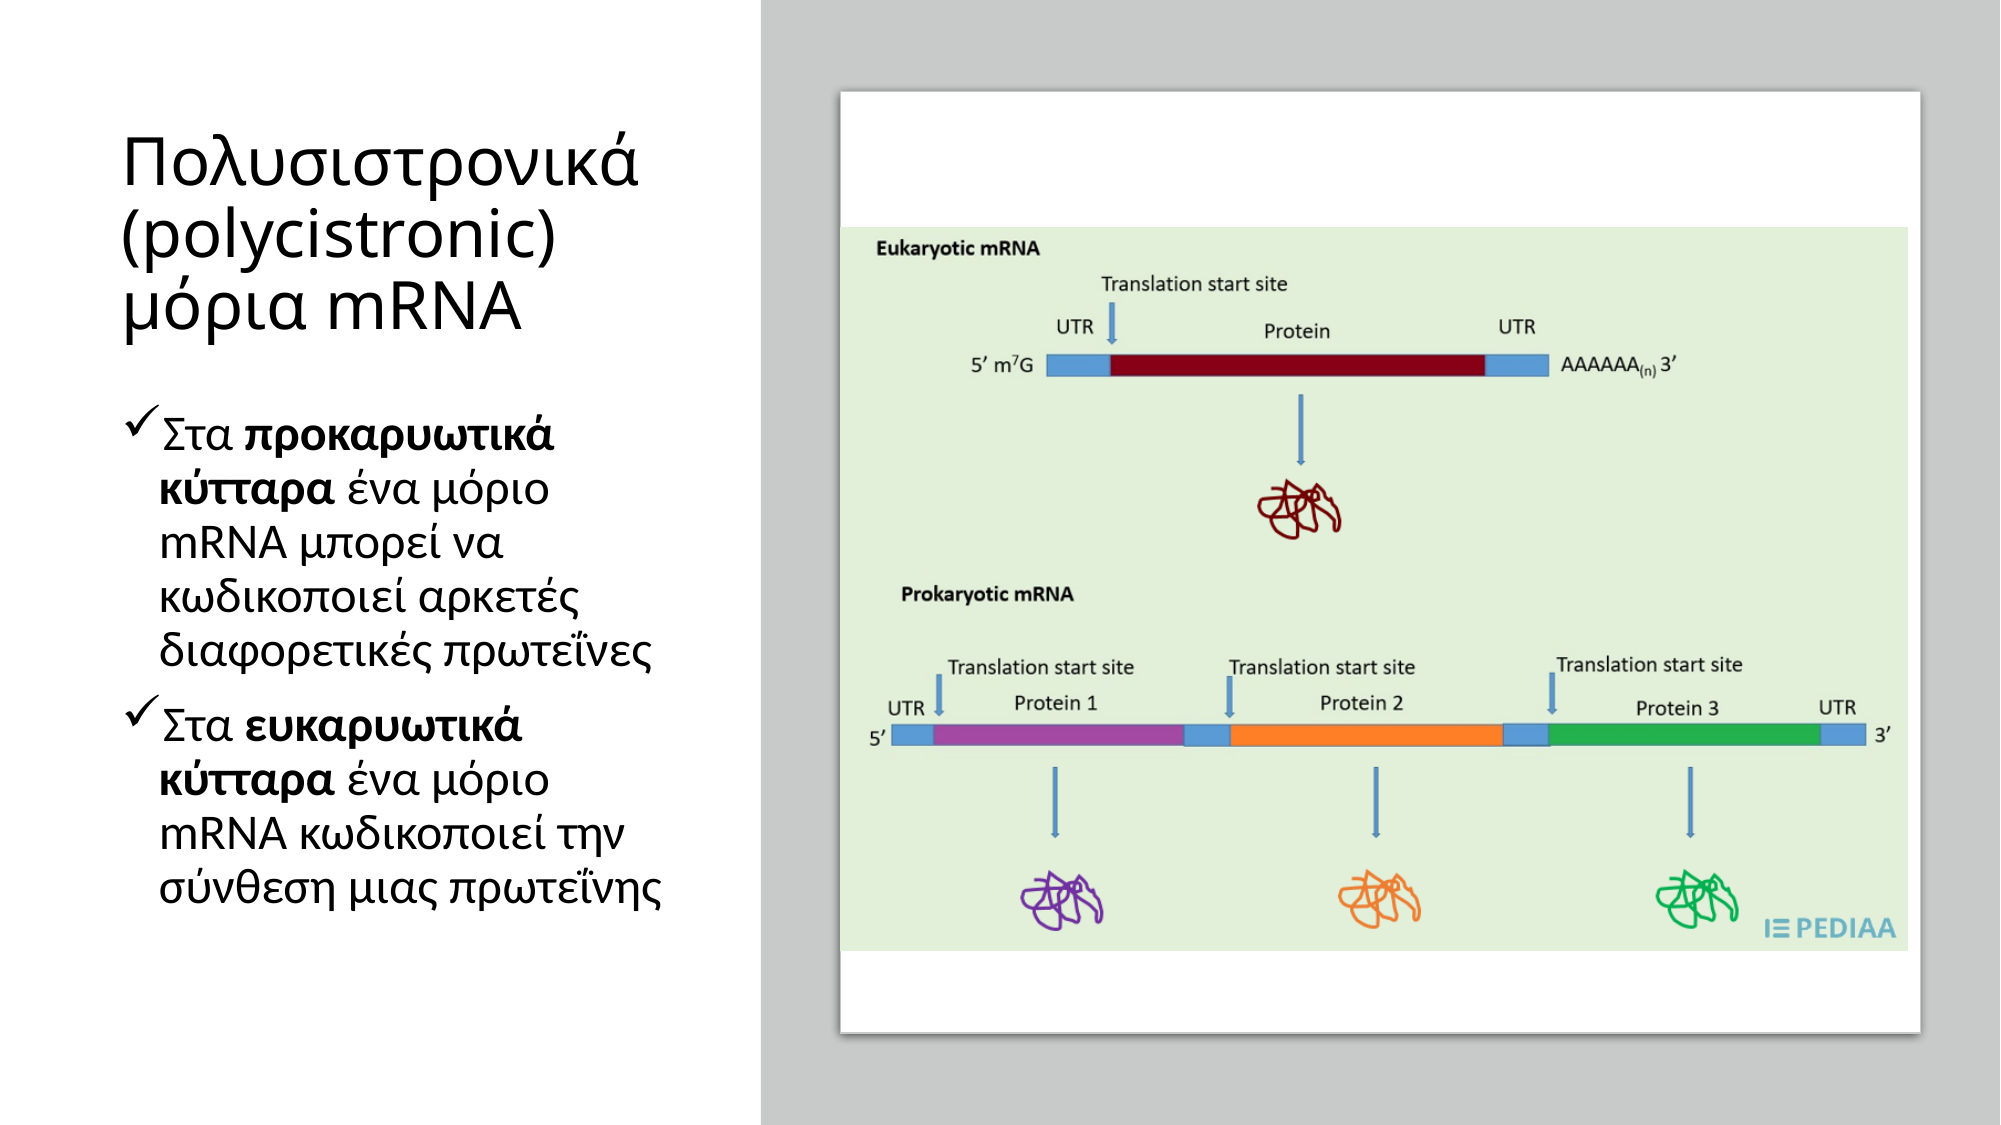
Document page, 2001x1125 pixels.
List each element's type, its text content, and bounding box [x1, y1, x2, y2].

text_box [839, 90, 1922, 1034]
title Πολυσιστρονικά (polycistronic) μόρια mRNA [106, 103, 715, 370]
picture [840, 227, 1908, 951]
text_box [760, 0, 2000, 1125]
list Στα προκαρυωτικά κύτταρα ένα μόριο mRNA μπορεί να κωδικοποιεί αρκετές διαφορετικές πρωτεΐνες Στα ευκαρυωτικά κύτταρα ένα μόριο mRNA κωδικοποιεί την σύνθεση μιας πρωτεΐνης [106, 399, 682, 1021]
